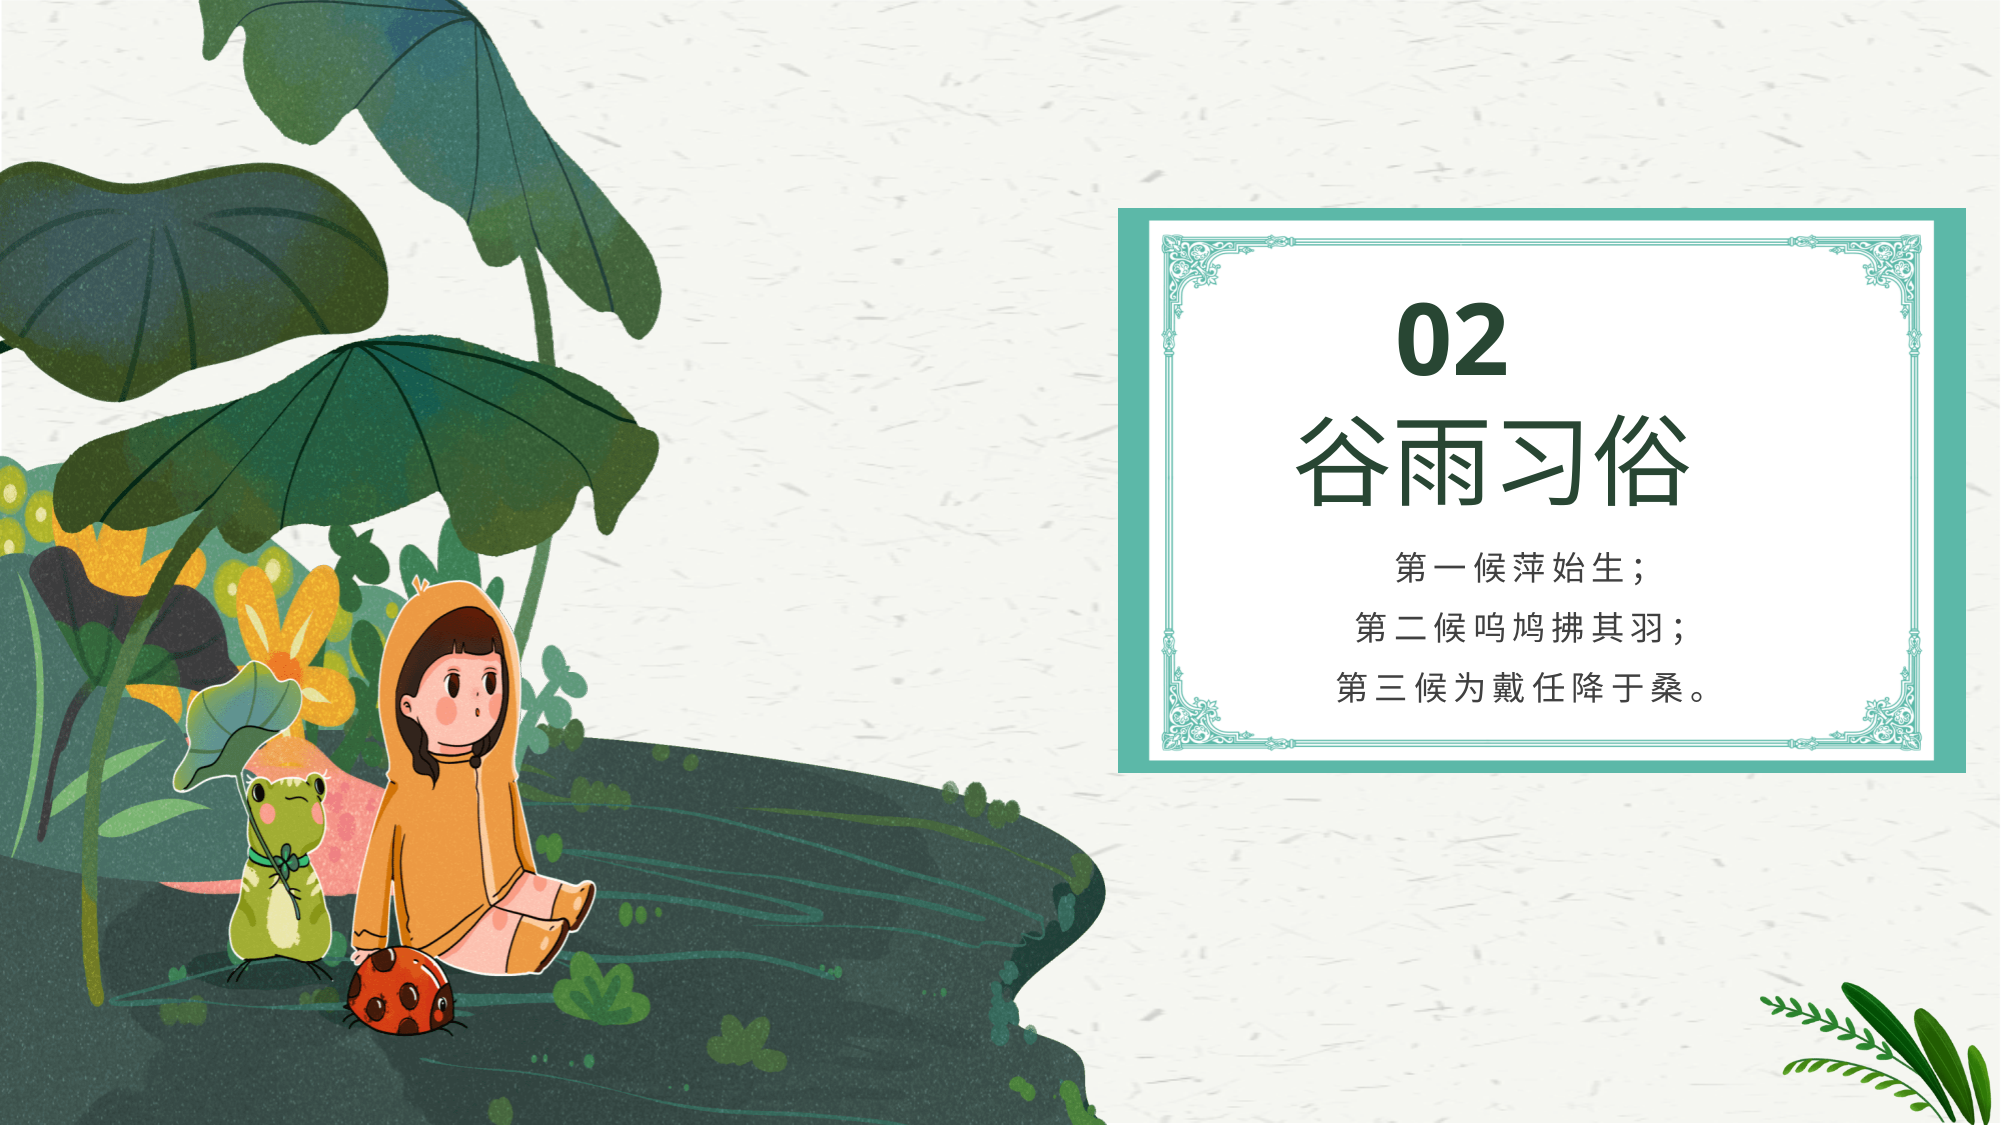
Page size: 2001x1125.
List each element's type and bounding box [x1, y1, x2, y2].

text_box [1124, 208, 1966, 773]
picture [0, 0, 2001, 1125]
